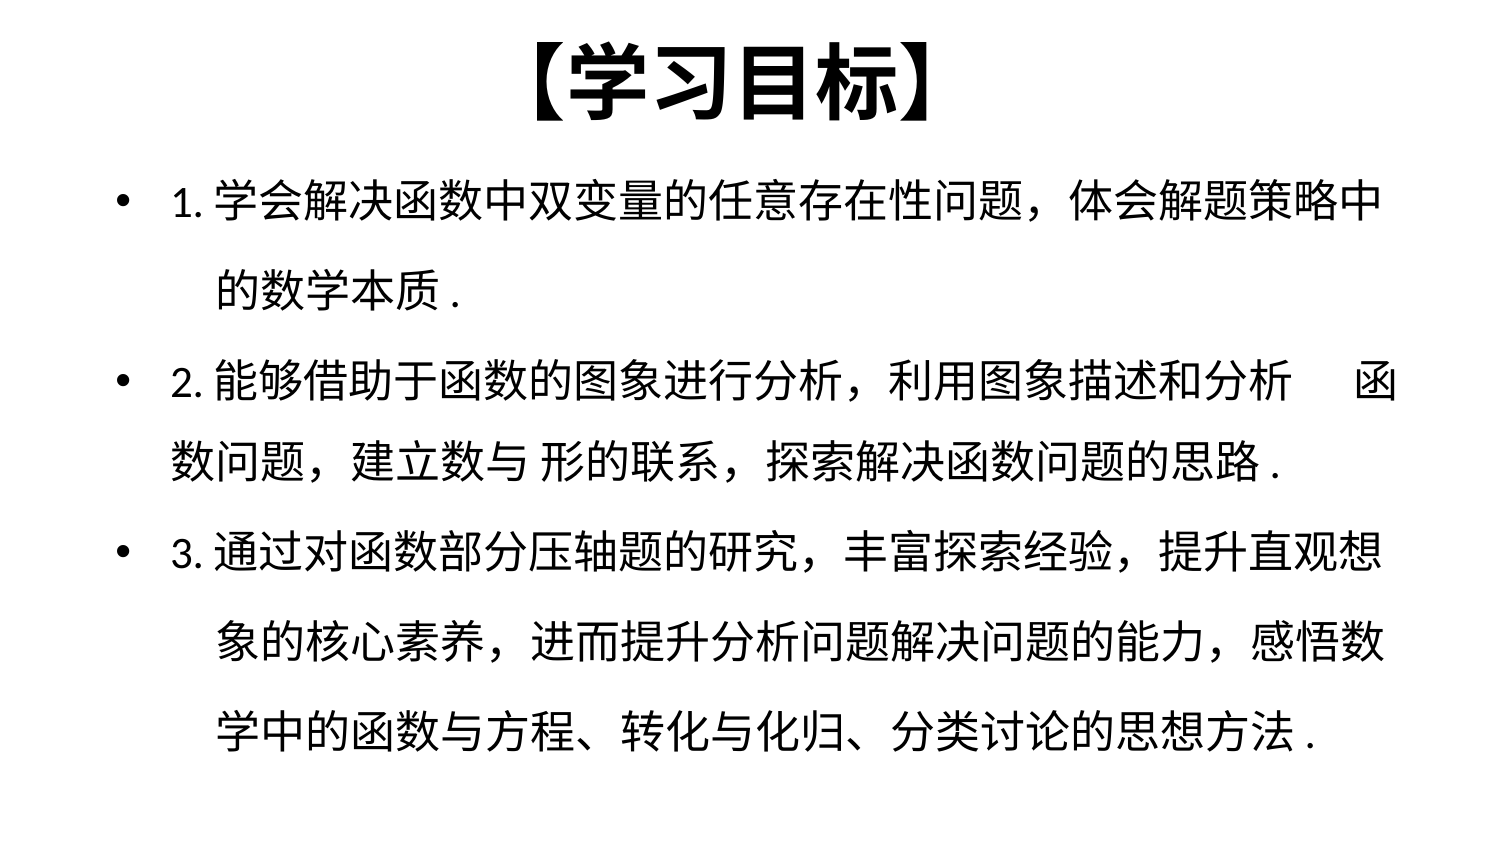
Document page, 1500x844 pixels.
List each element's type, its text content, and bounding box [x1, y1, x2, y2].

title 【学习目标】 [64, 102, 1401, 158]
list 1.学会解决函数中双变量的任意存在性问题，体会解题策略中 的数学本质. 2.能够借助于函数的图象进行分析，利用图象描述和分析 函数问题，建立数与 形的联系，探索解决函数问题的思路. 3.通过对函数部分压轴题的研究，丰富探索经验，提升直观想 象的核心素养，进而提升分析问题解决问题的能力，感悟数 学中的函数与方程、转化与化归、分类讨论的思想方法. [100, 138, 1424, 802]
